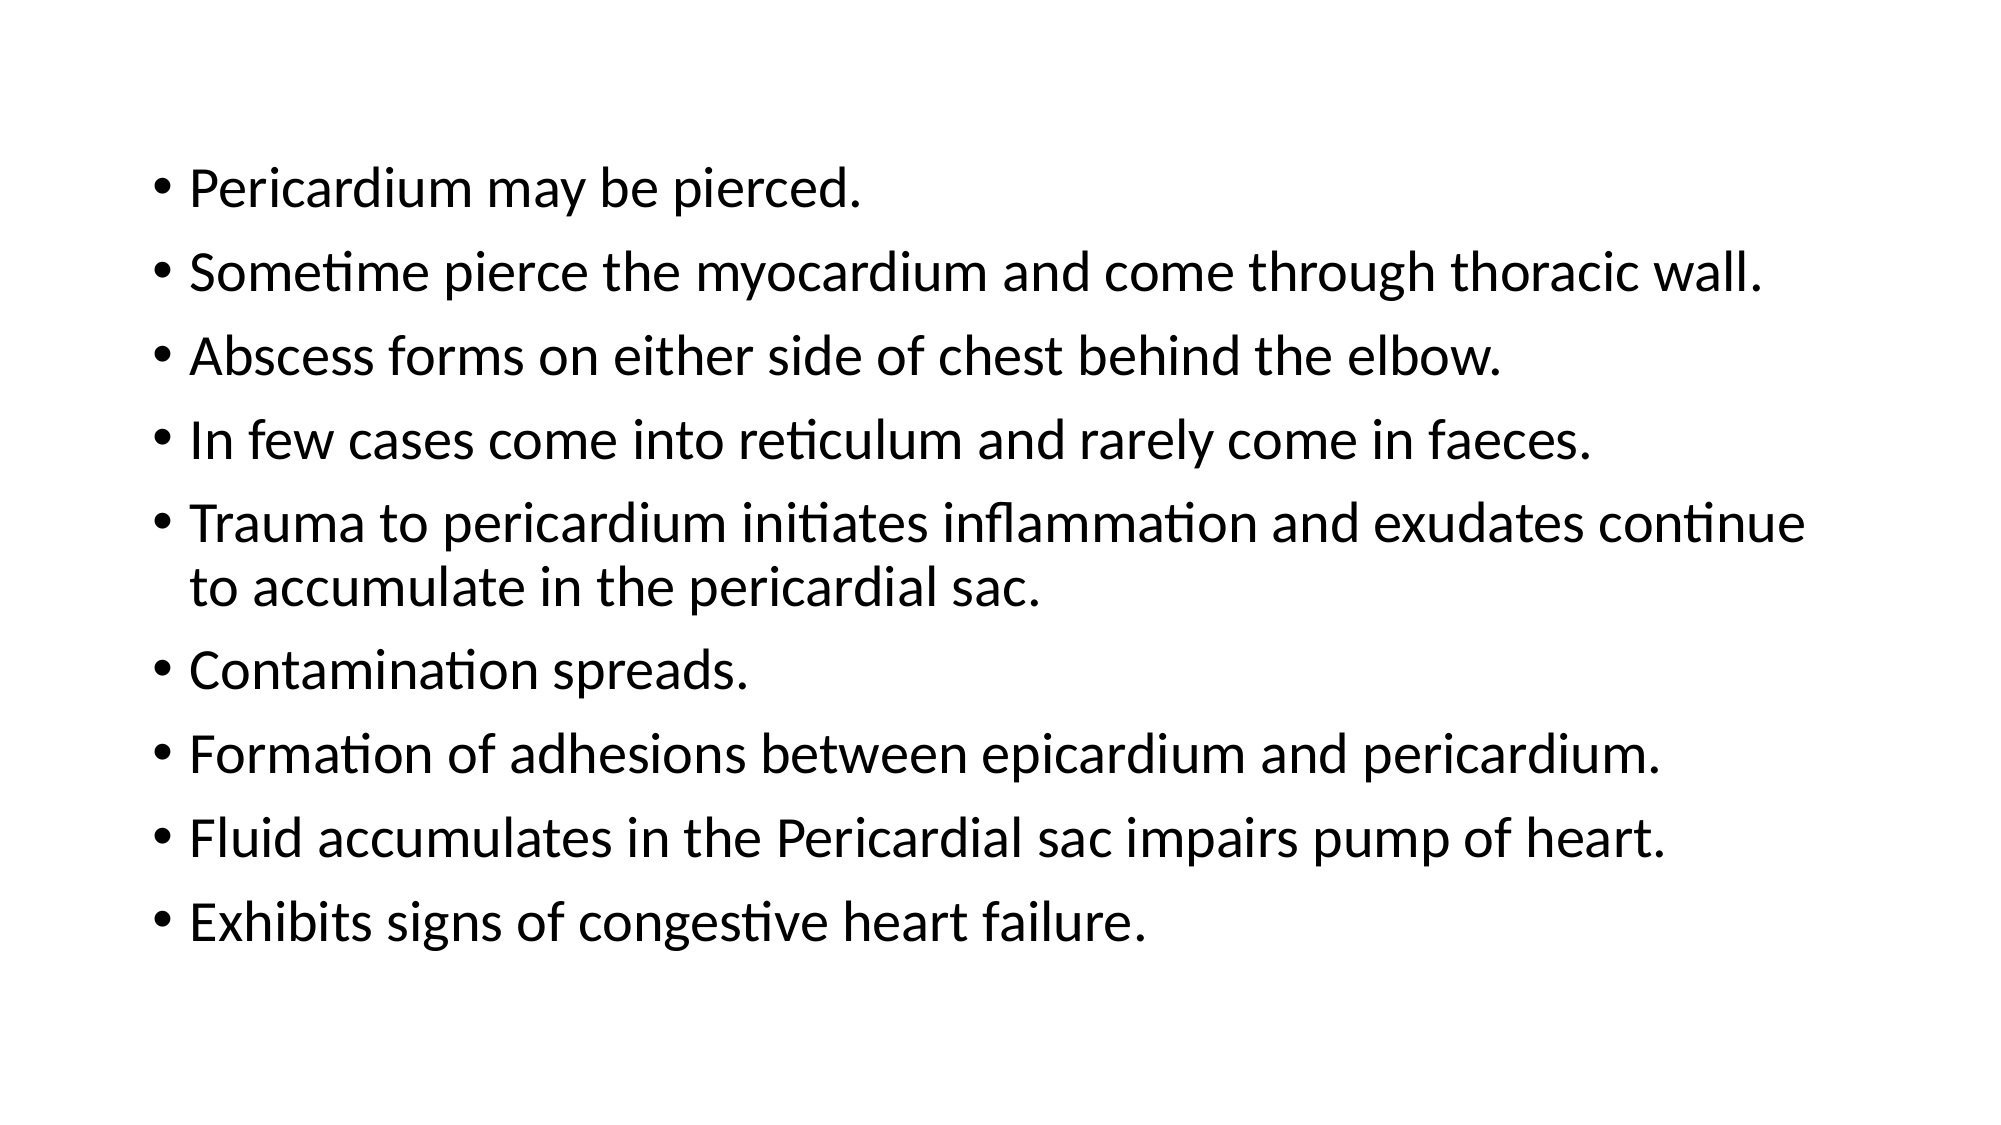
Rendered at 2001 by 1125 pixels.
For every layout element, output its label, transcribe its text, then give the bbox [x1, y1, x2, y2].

list Pericardium may be pierced. Sometime pierce the myocardium and come through thoracic wall. Abscess forms on either side of chest behind the elbow. In few cases come into reticulum and rarely come in faeces. Trauma to pericardium initiates inflammation and exudates continue to accumulate in the pericardial sac. Contamination spreads. Formation of adhesions between epicardium and pericardium. Fluid accumulates in the Pericardial sac impairs pump of heart. Exhibits signs of congestive heart failure. [137, 149, 1863, 1014]
